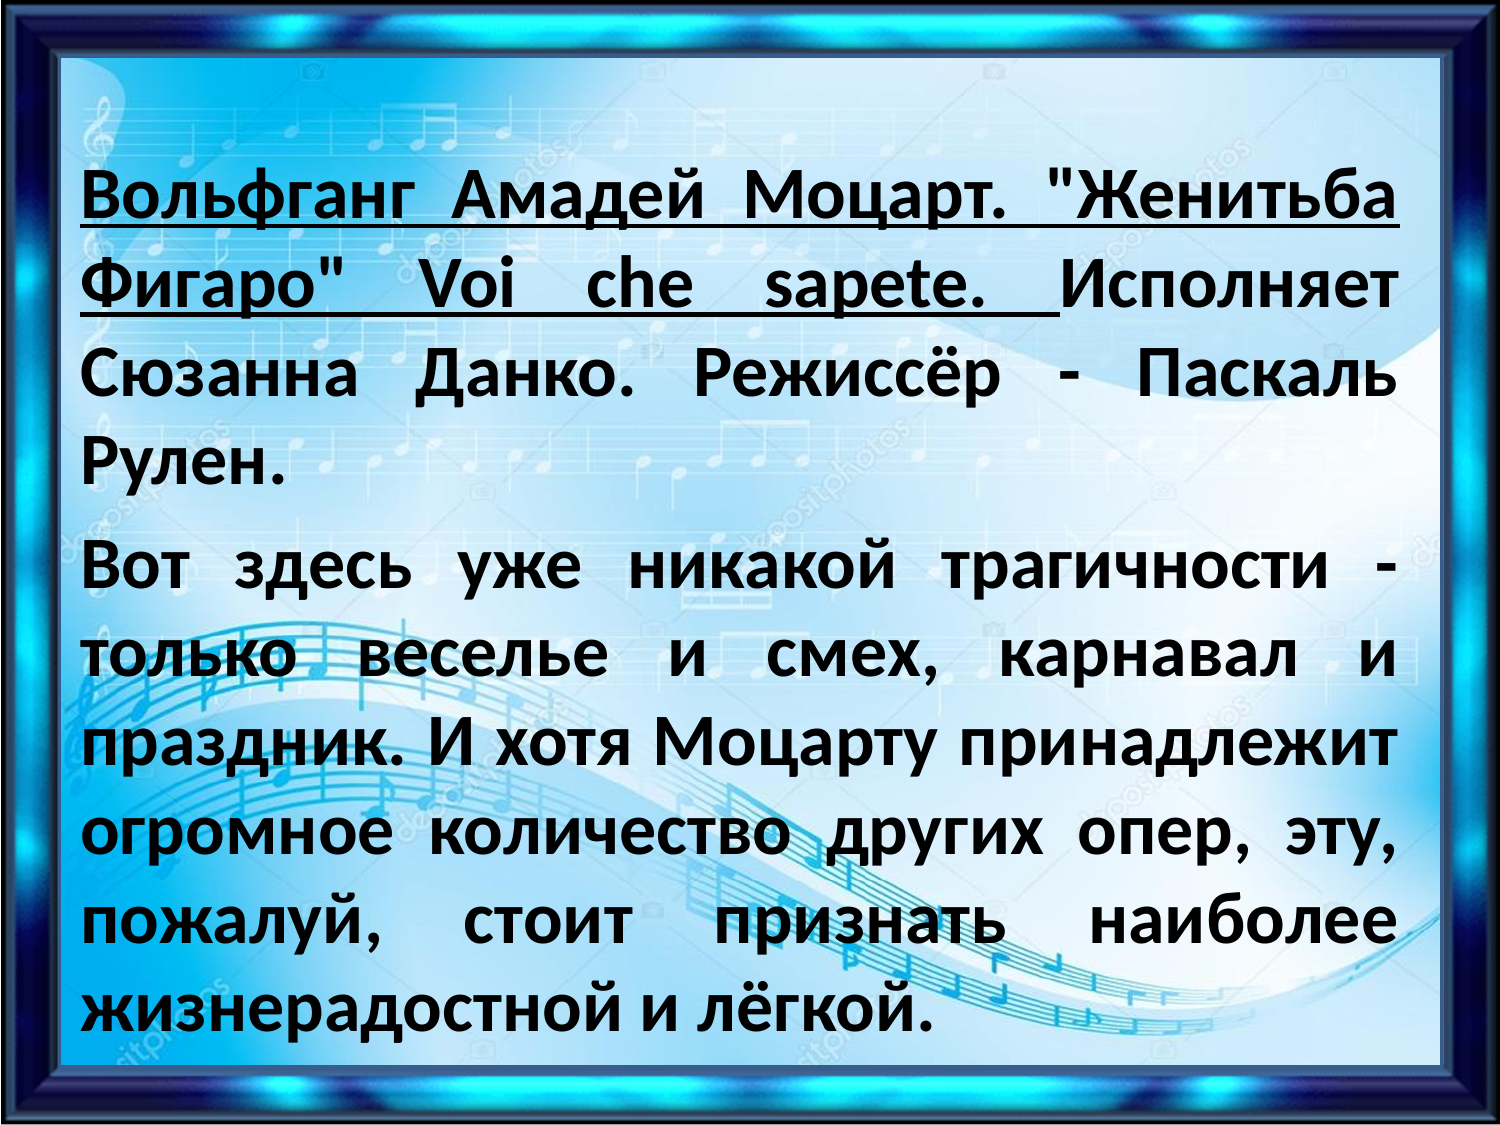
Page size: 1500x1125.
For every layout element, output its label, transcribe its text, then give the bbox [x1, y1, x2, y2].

list Вольфганг Амадей Моцарт. "Женитьба Фигаро" Voi che sapete. Исполняет Сюзанна Данко. Режиссёр - Паскаль Рулен. Вот здесь уже никакой трагичности - только веселье и смех, карнавал и праздник. И хотя Моцарту принадлежит огромное количество других опер, эту, пожалуй, стоит признать наиболее жизнерадостной и лёгкой. [64, 137, 1415, 1059]
picture [0, 0, 1500, 1125]
